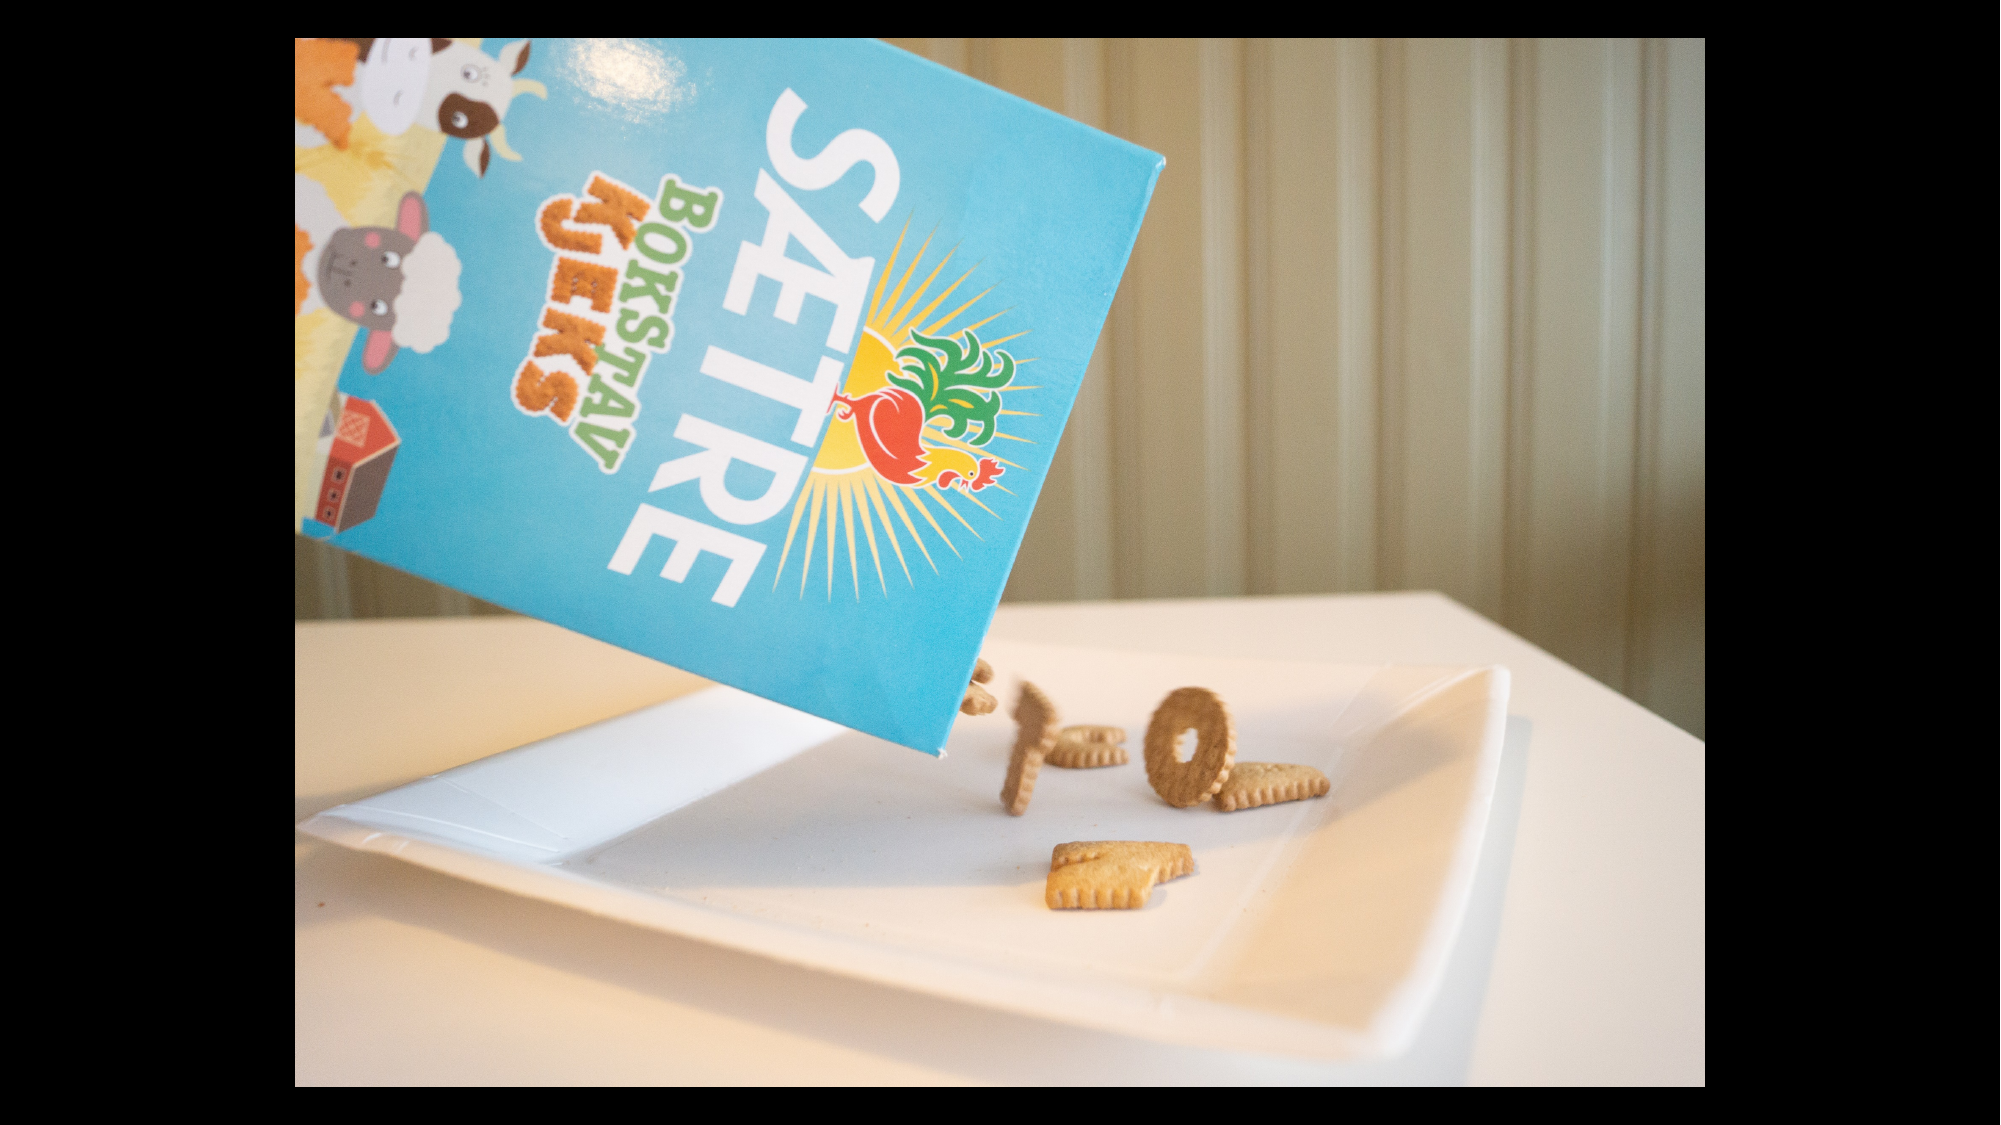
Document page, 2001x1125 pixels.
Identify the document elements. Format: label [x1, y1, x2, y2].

picture [295, 38, 1705, 1087]
